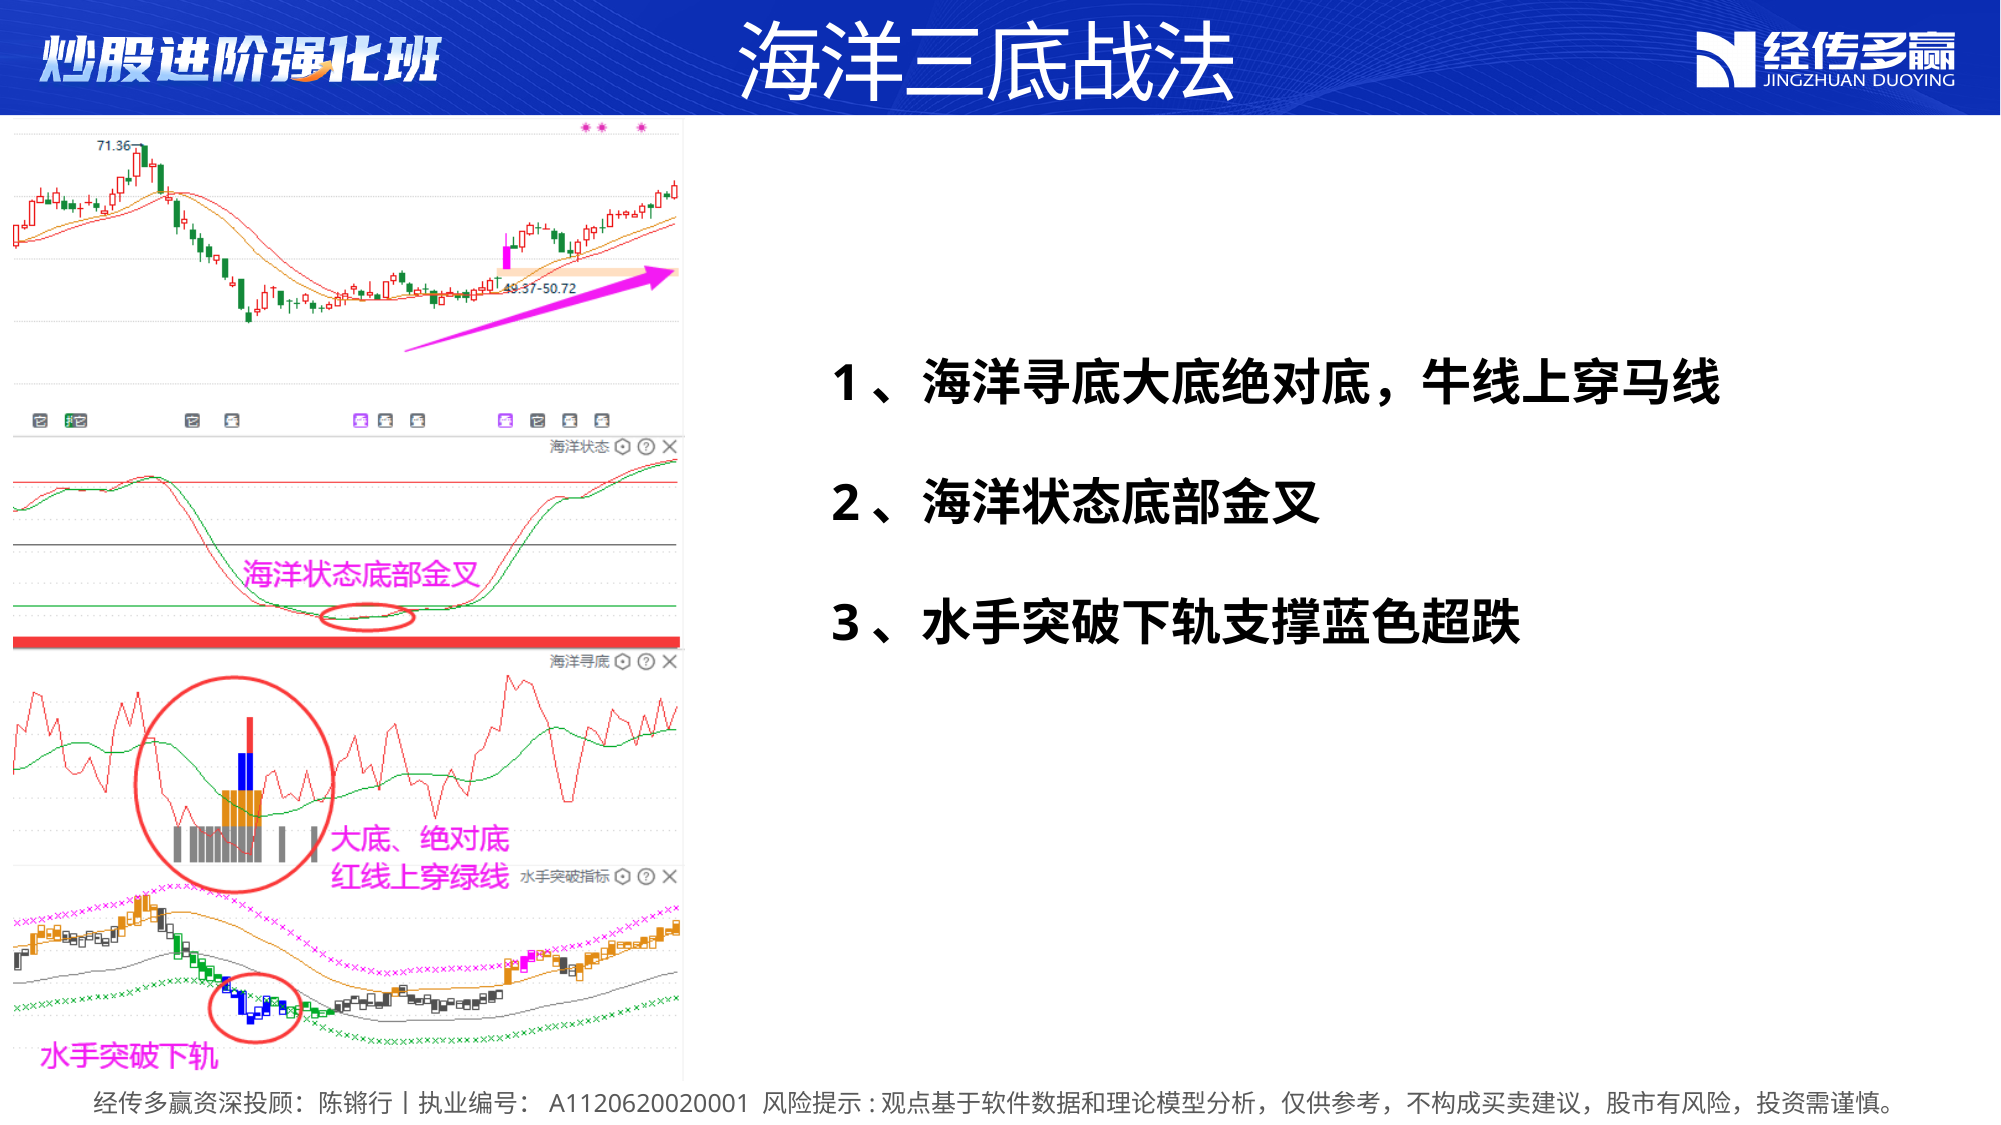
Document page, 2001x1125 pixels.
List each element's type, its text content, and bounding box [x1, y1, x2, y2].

text_box 海洋三底战法 [720, 0, 1255, 120]
picture [0, 0, 2001, 1125]
text_box 1、海洋寻底大底绝对底，牛线上穿马线 2、海洋状态底部金叉 3、水手突破下轨支撑蓝色超跌 [816, 343, 1874, 658]
